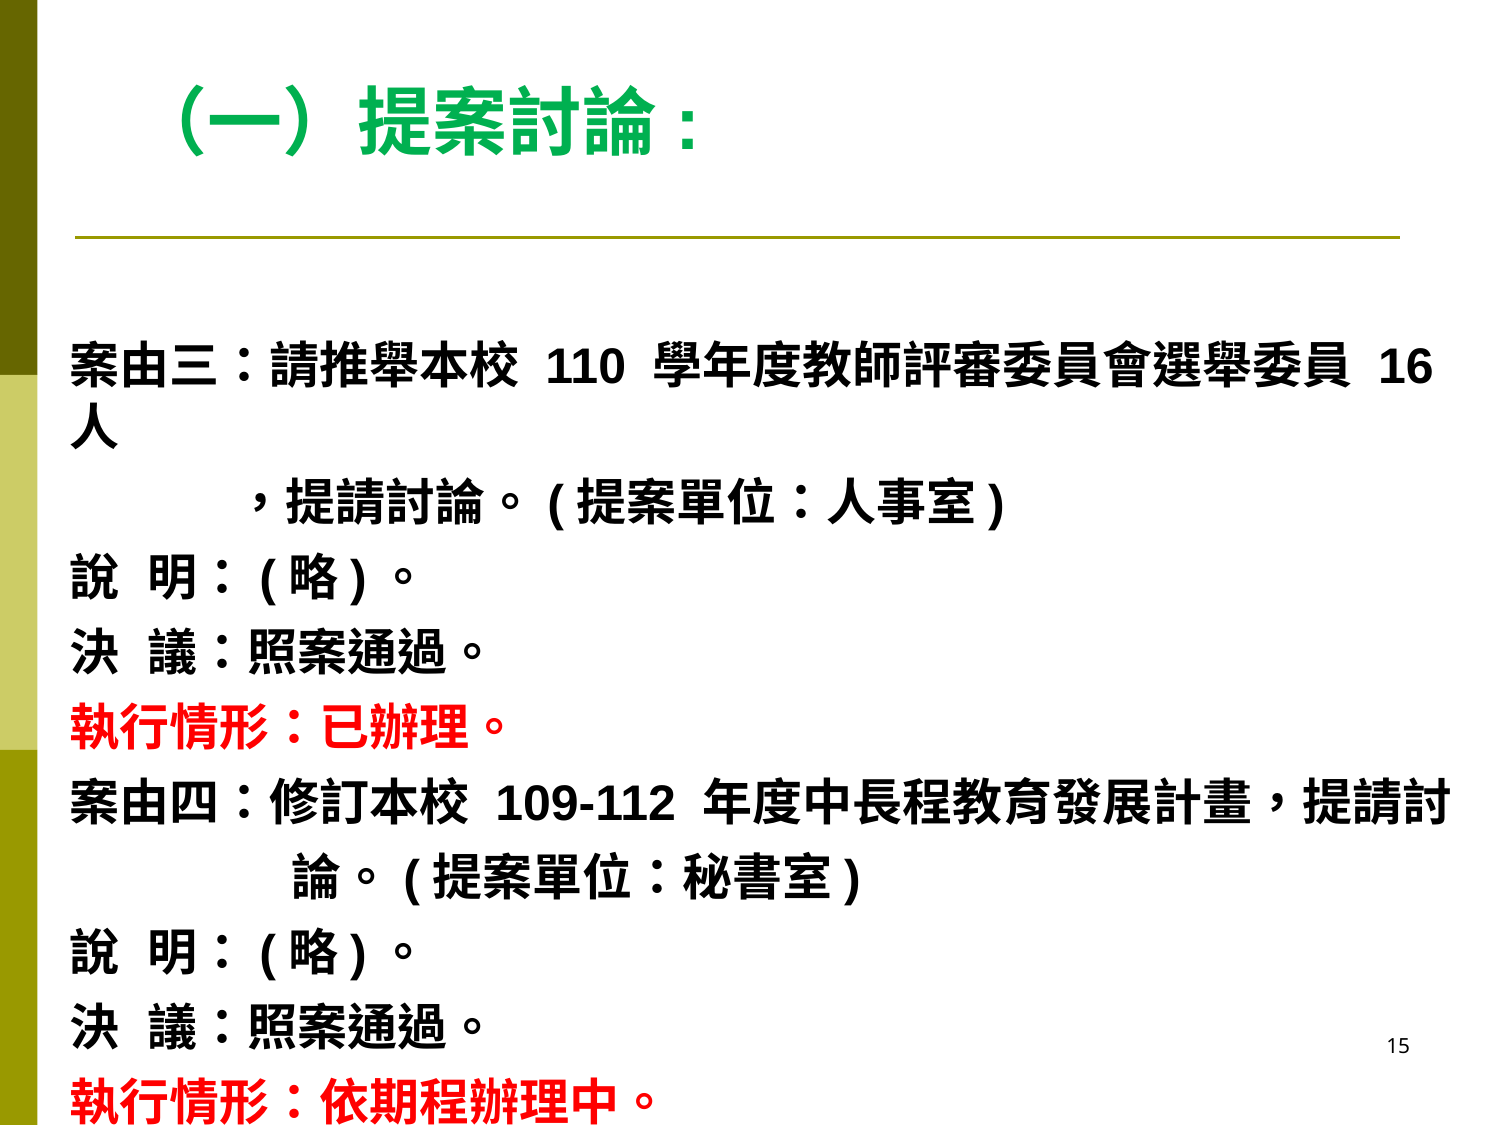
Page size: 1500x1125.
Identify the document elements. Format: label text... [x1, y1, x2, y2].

text_box 案由三：請推舉本校 110 學年度教師評審委員會選舉委員 16 人 ，提請討論。(提案單位：人事室) 說 明：(略)。 決 議：照案通過。 執行情形：已辦理。 案由四：修訂本校 109-112 年度中長程教育發展計畫，提請討 論。(提案單位：秘書室) 說 明：(略)。 決 議：照案通過。 執行情形：依期程辦理中。 [54, 248, 1483, 1125]
text_box （一）提案討論: [117, 66, 716, 172]
